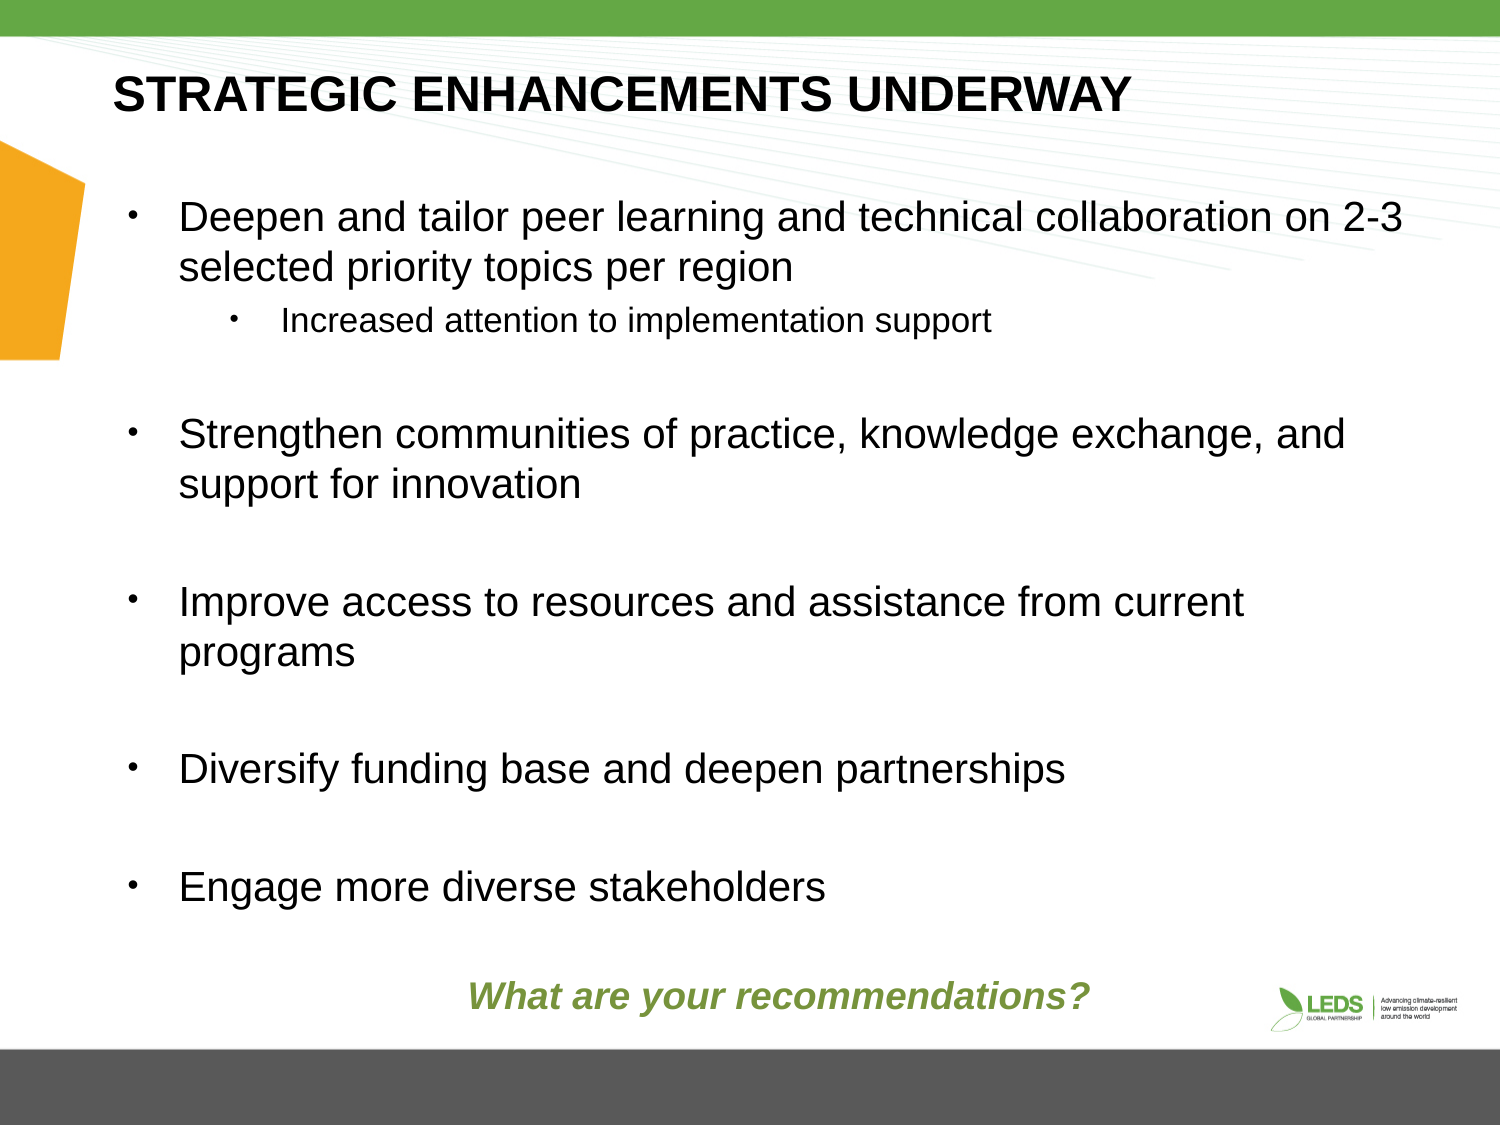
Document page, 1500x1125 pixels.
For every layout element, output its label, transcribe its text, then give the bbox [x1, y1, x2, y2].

subtitle Deepen and tailor peer learning and technical collaboration on 2-3 selected priority topics per region Increased attention to implementation support Strengthen communities of practice, knowledge exchange, and support for innovation Improve access to resources and assistance from current programs Diversify funding base and deepen partnerships Engage more diverse stakeholders What are your recommendations? [112, 181, 1447, 1030]
picture [0, 0, 1500, 1049]
title STRATEGIC ENHANCEMENTS UNDERWAY [97, 58, 1432, 125]
